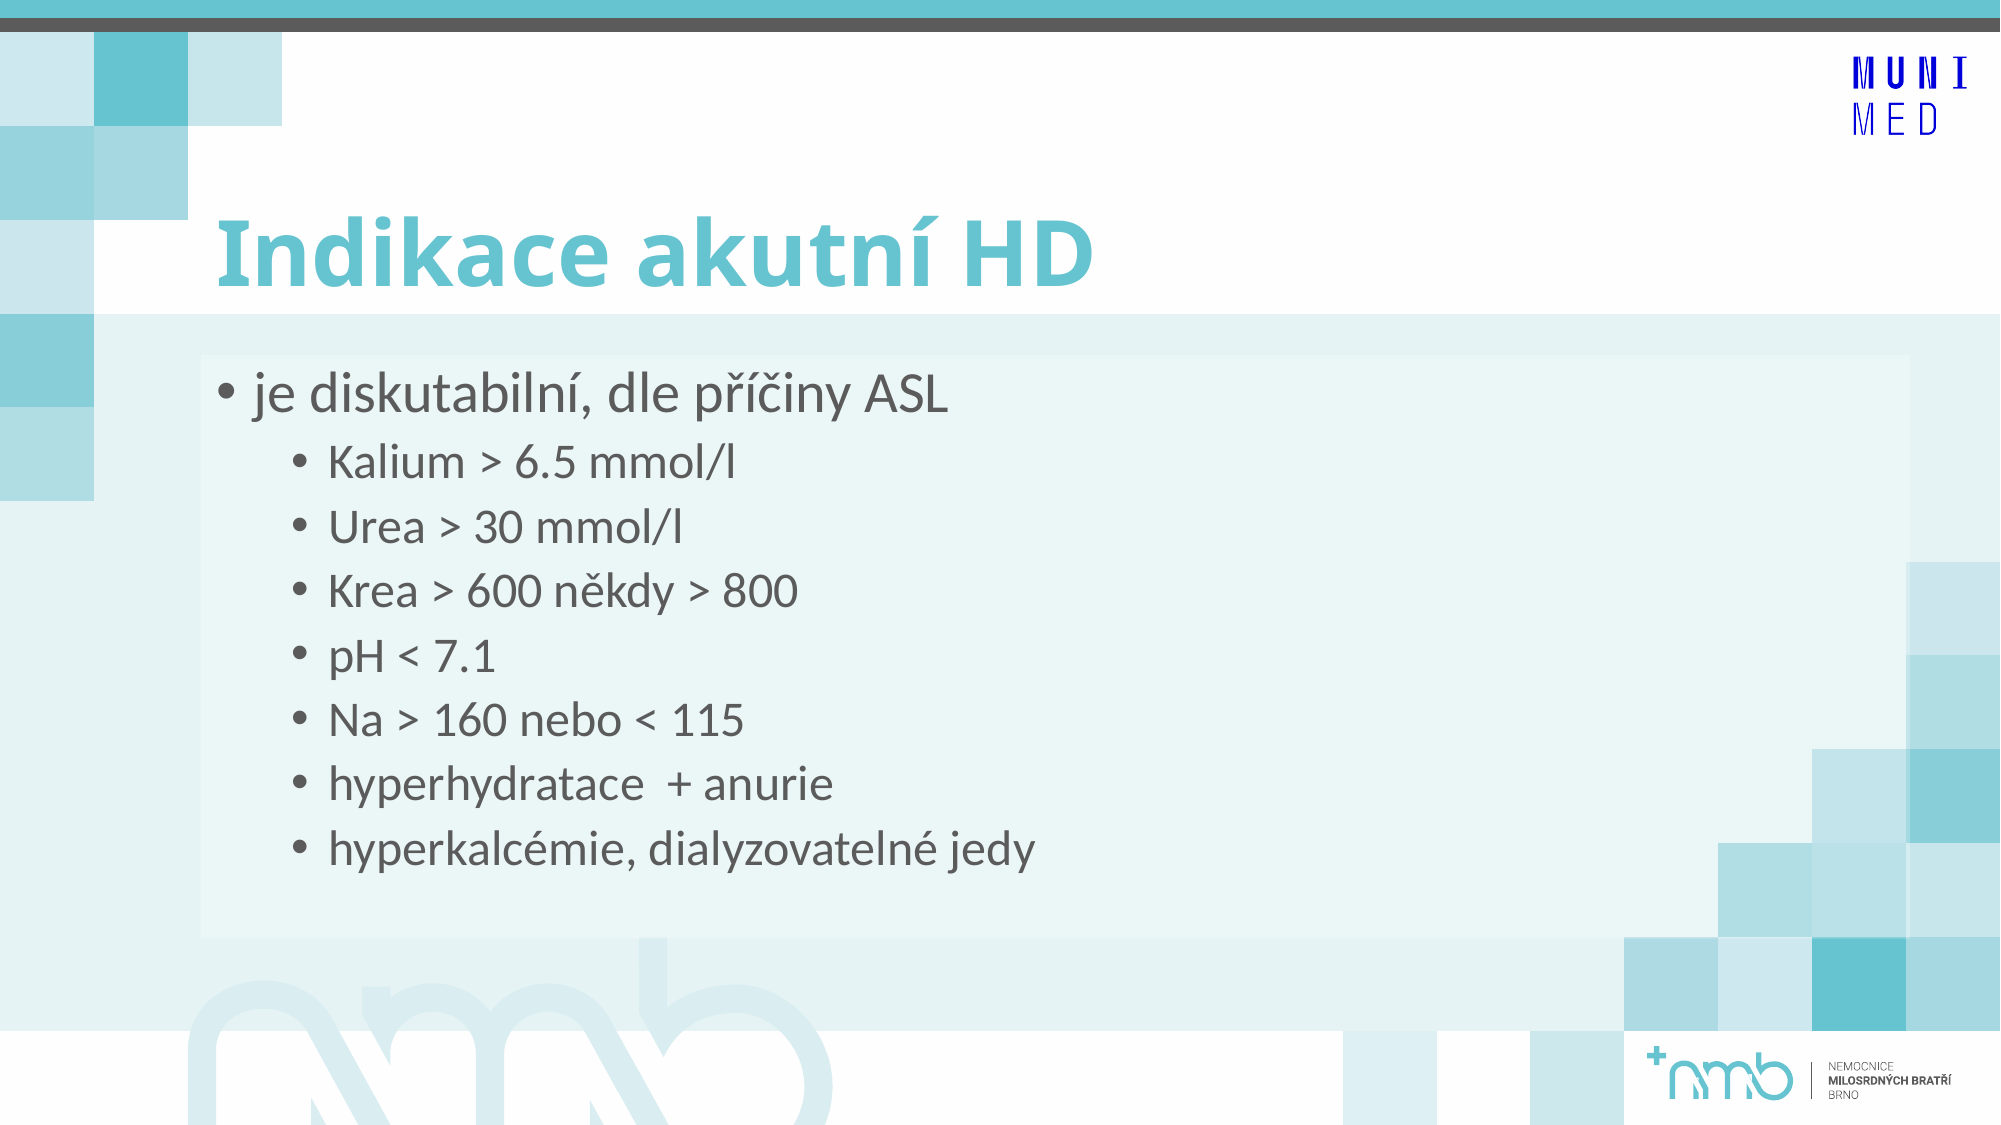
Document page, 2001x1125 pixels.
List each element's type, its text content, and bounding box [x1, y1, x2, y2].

list je diskutabilní, dle příčiny ASL Kalium > 6.5 mmol/l Urea > 30 mmol/l Krea > 600 někdy > 800 pH < 7.1 Na > 160 nebo < 115 hyperhydratace + anurie hyperkalcémie, dialyzovatelné jedy [201, 354, 1911, 939]
title Indikace akutní HD [201, 136, 1911, 314]
picture [1833, 36, 1987, 155]
